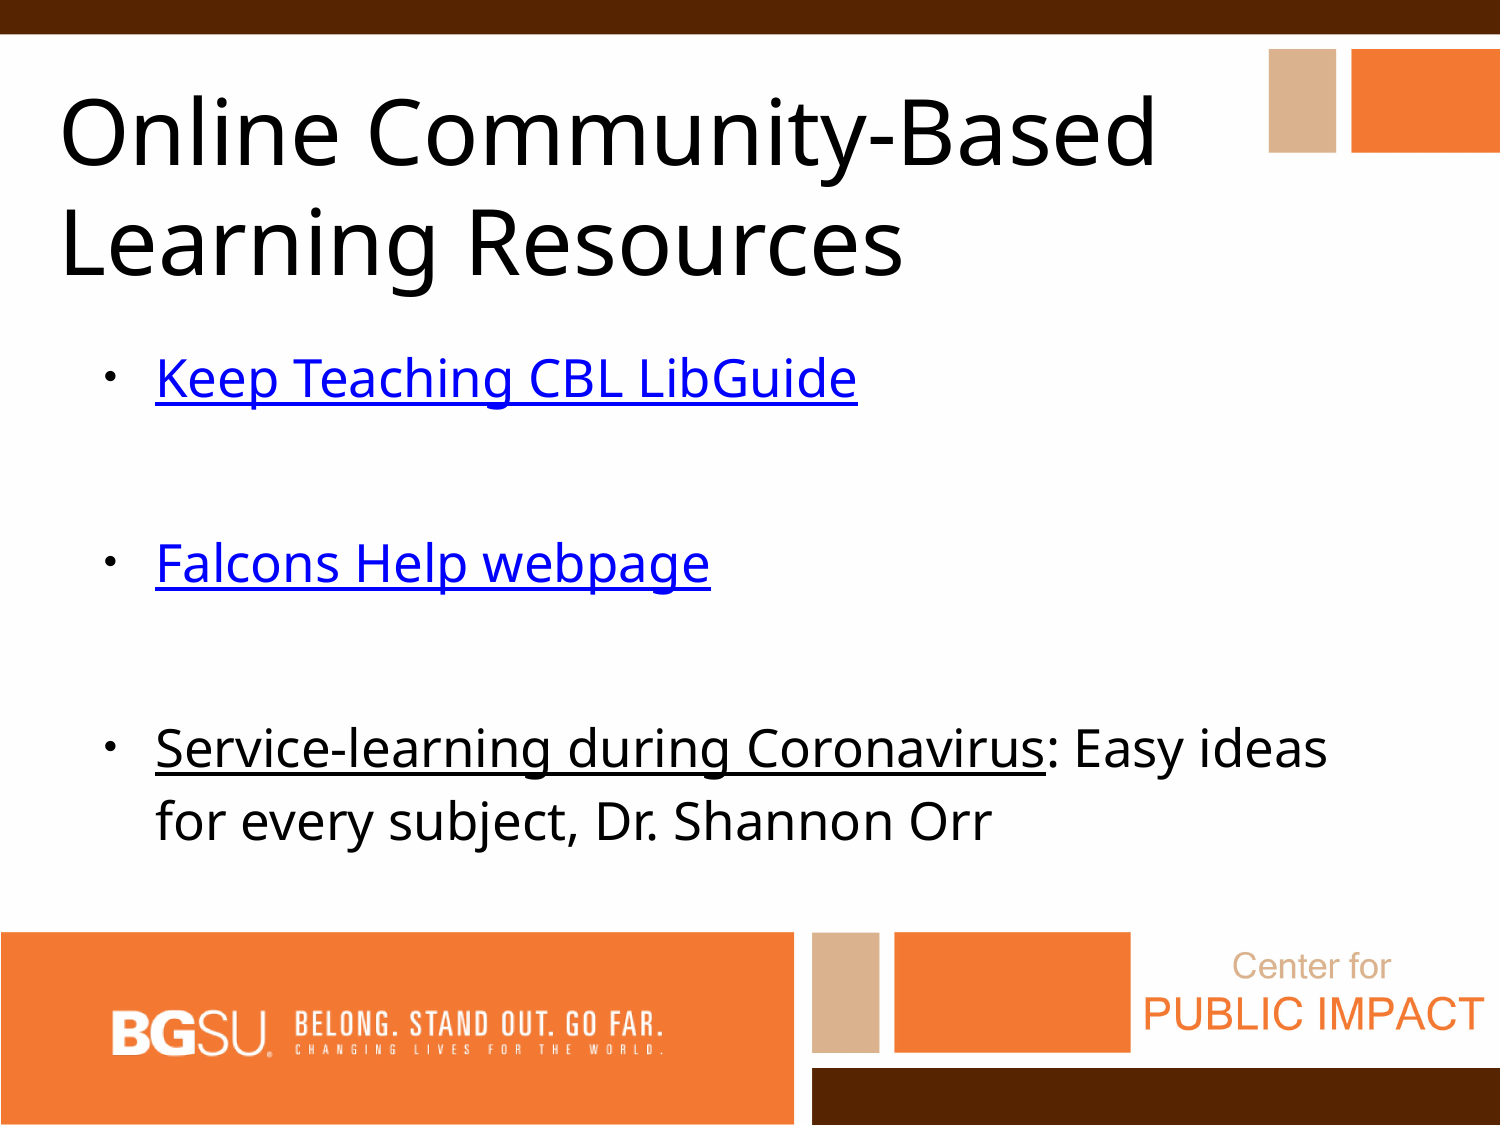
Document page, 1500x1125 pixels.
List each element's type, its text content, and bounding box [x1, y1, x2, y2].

text_box Keep Teaching CBL LibGuide Falcons Help webpage Service-learning during Coronavirus: Easy ideas for every subject, Dr. Shannon Orr [89, 337, 1413, 863]
picture [0, 0, 1500, 1125]
text_box Online Community-Based Learning Resources [43, 66, 1182, 167]
